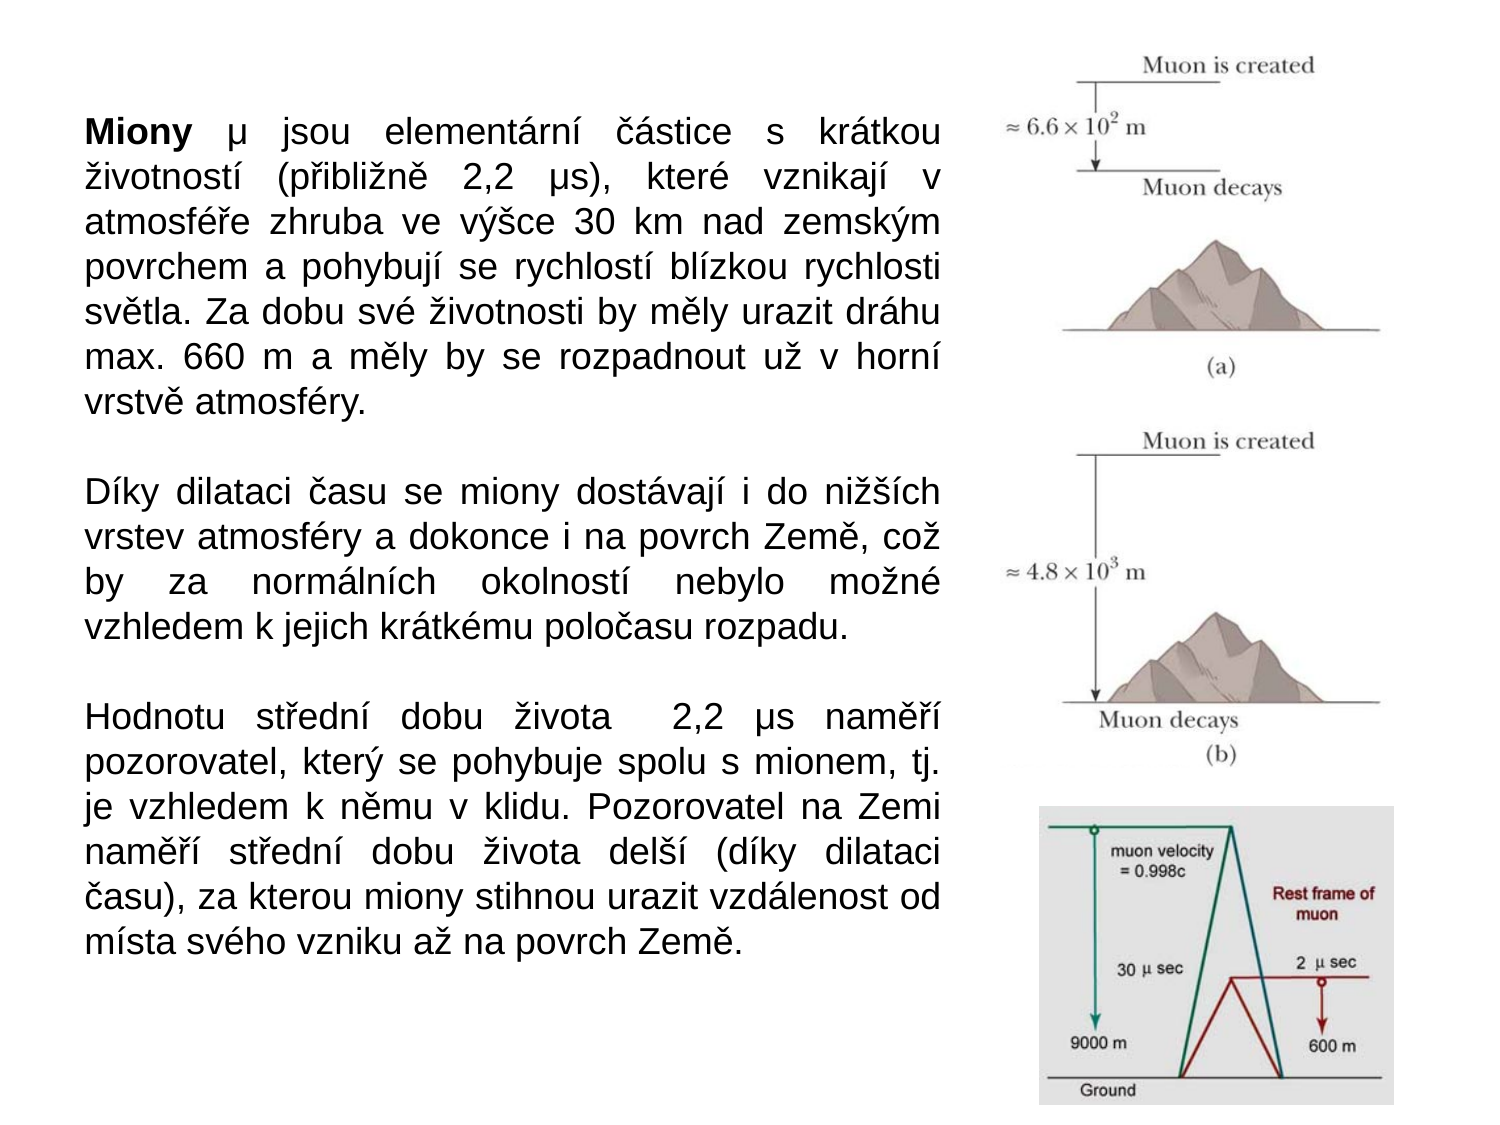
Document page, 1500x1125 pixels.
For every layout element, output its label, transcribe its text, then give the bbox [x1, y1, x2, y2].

picture [993, 49, 1394, 768]
text_box Miony μ jsou elementární částice s krátkou životností (přibližně 2,2 μs), které vznikají v atmosféře zhruba ve výšce 30 km nad zemským povrchem a pohybují se rychlostí blízkou rychlosti světla. Za dobu své životnosti by měly urazit dráhu max. 660 m a měly by se rozpadnout už v horní vrstvě atmosféry. Díky dilataci času se miony dostávají i do nižších vrstev atmosféry a dokonce i na povrch Země, což by za normálních okolností nebylo možné vzhledem k jejich krátkému poločasu rozpadu. Hodnotu střední dobu života 2,2 μs naměří pozorovatel, který se pohybuje spolu s mionem, tj. je vzhledem k němu v klidu. Pozorovatel na Zemi naměří střední dobu života delší (díky dilataci času), za kterou miony stihnou urazit vzdálenost od místa svého vzniku až na povrch Země. [69, 100, 957, 970]
picture [1038, 805, 1395, 1105]
